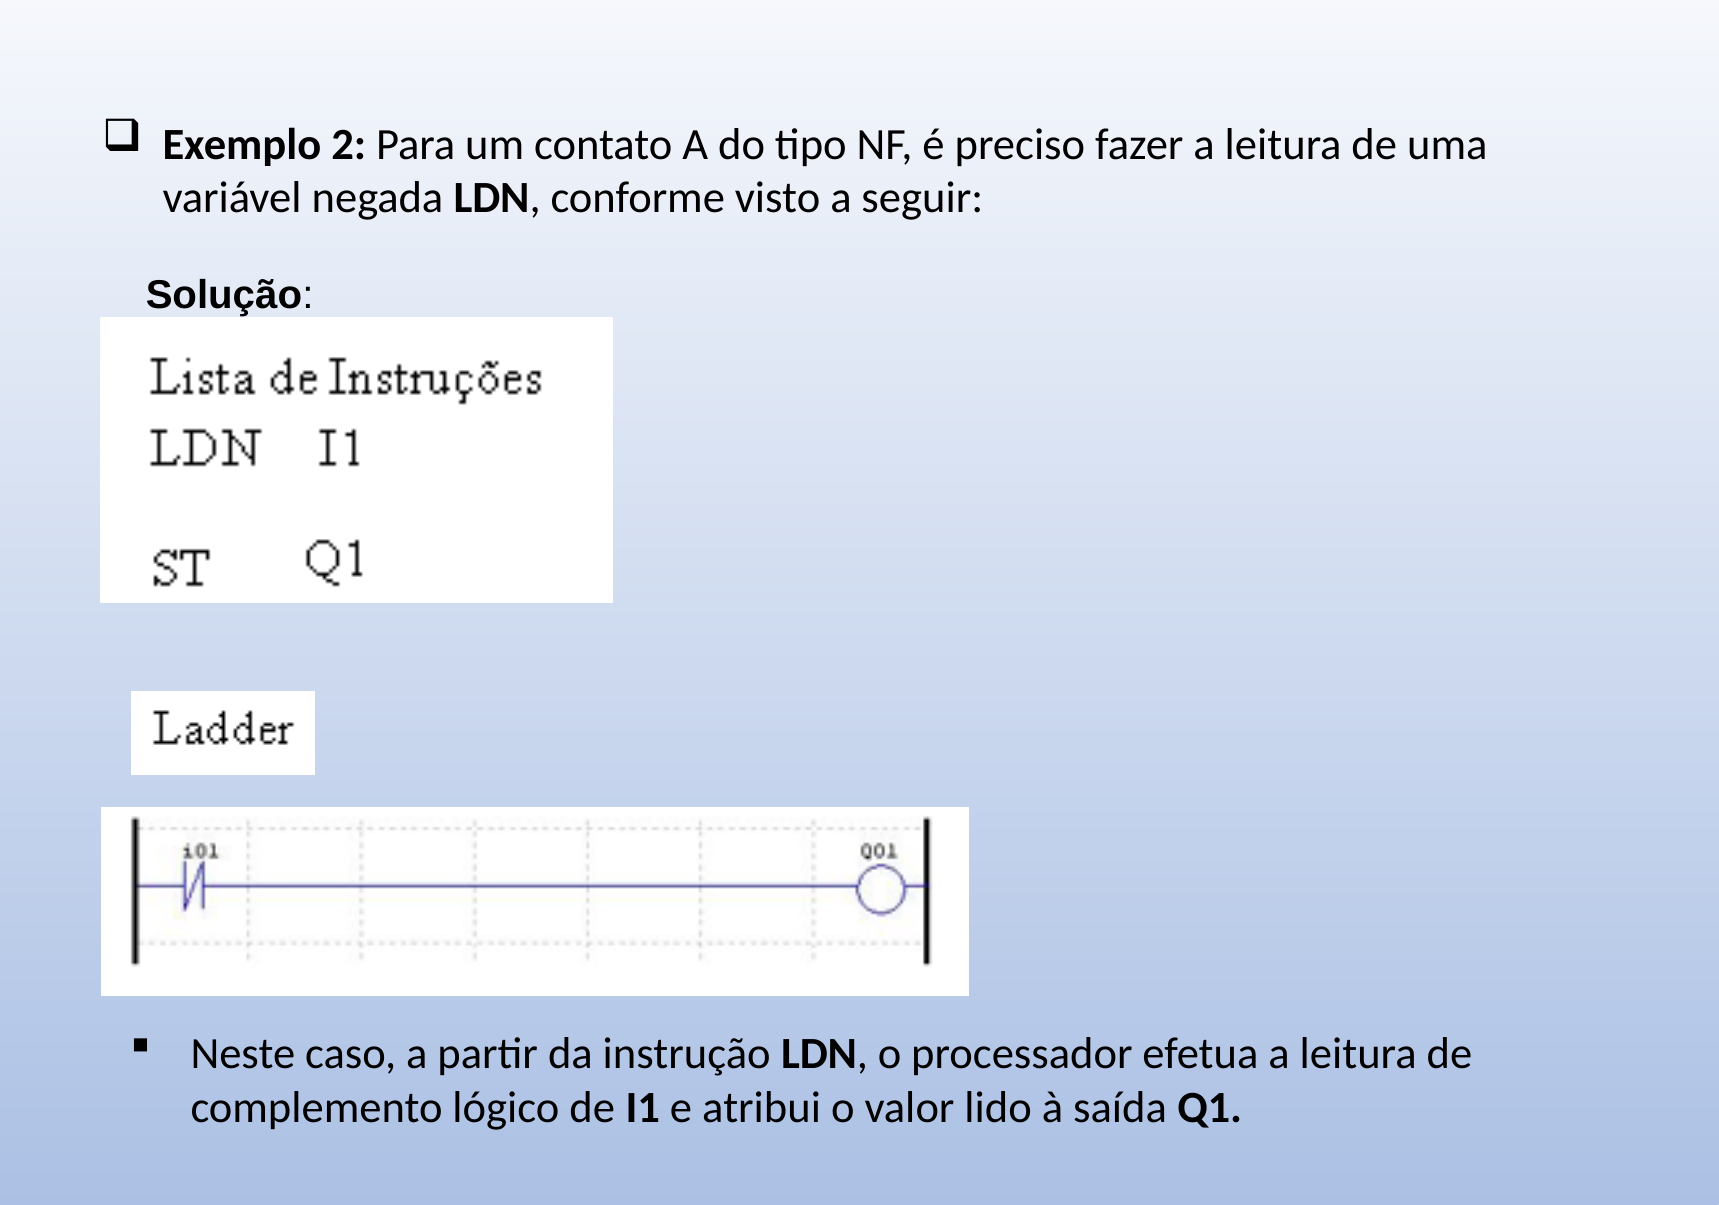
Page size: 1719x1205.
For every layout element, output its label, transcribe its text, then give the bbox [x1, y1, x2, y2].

text_box Exemplo 2: Para um contato A do tipo NF, é preciso fazer a leitura de uma variável negada LDN, conforme visto a seguir: [87, 107, 1594, 278]
picture [101, 807, 969, 996]
text_box Solução: [131, 260, 701, 324]
text_box Neste caso, a partir da instrução LDN, o processador efetua a leitura de complemento lógico de I1 e atribui o valor lido à saída Q1. [115, 1016, 1603, 1187]
picture [100, 317, 613, 603]
picture [131, 691, 315, 775]
